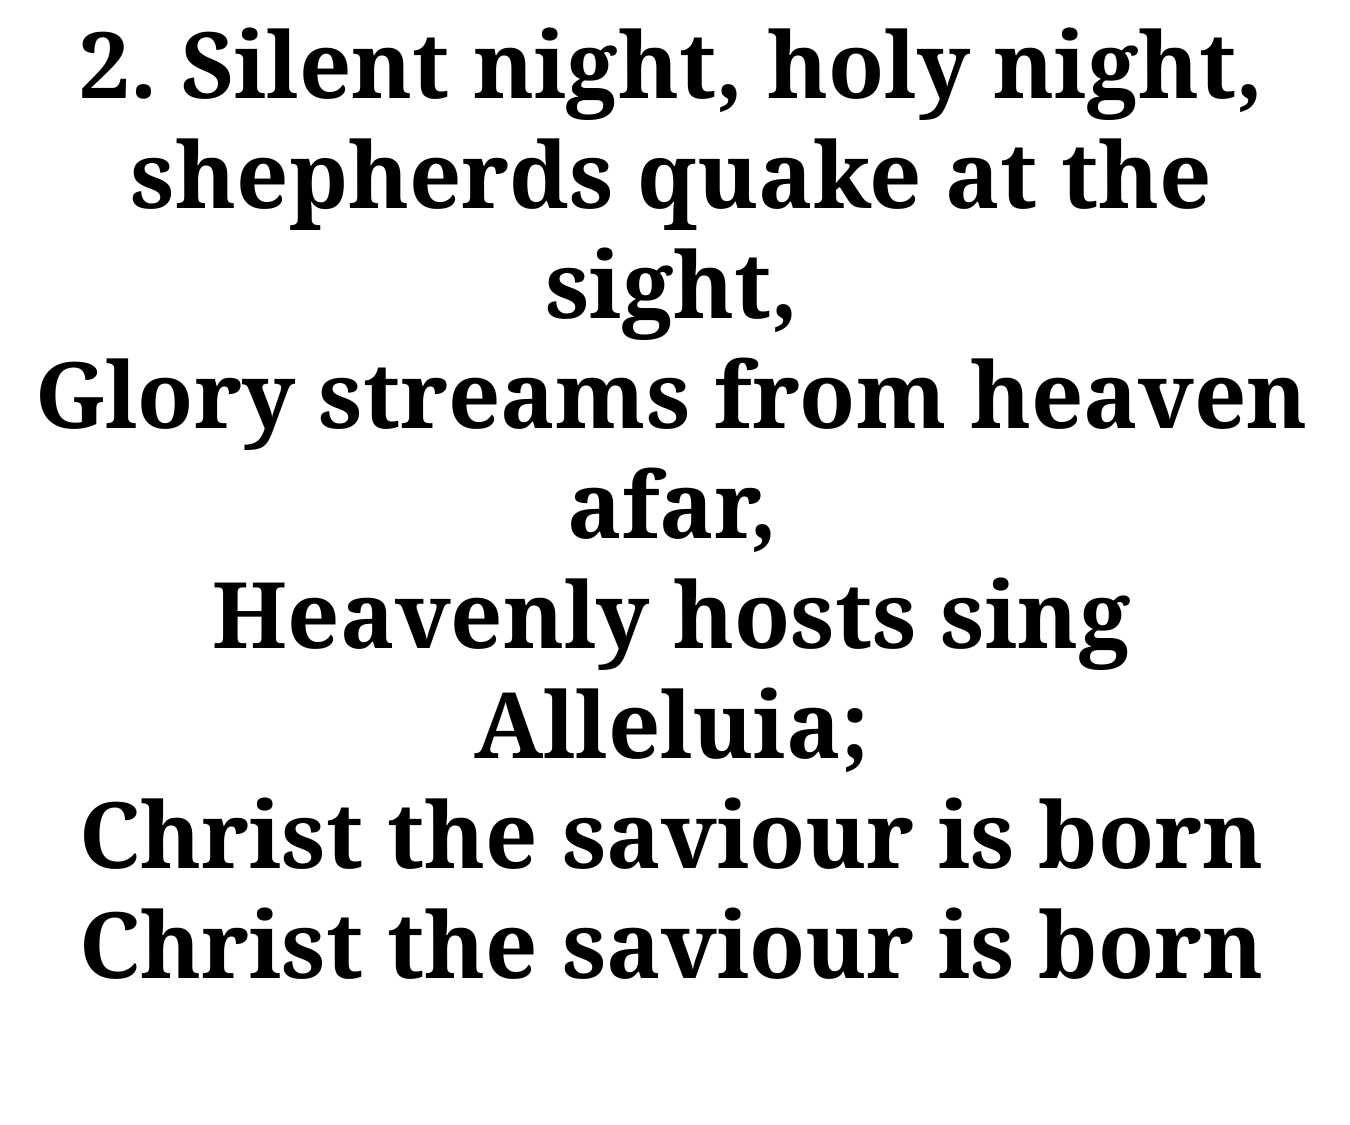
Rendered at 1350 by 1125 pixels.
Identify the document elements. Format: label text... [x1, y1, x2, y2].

text_box 2. Silent night, holy night, shepherds quake at the sight, Glory streams from heaven afar, Heavenly hosts sing Alleluia; Christ the saviour is born Christ the saviour is born [0, 0, 1348, 1050]
